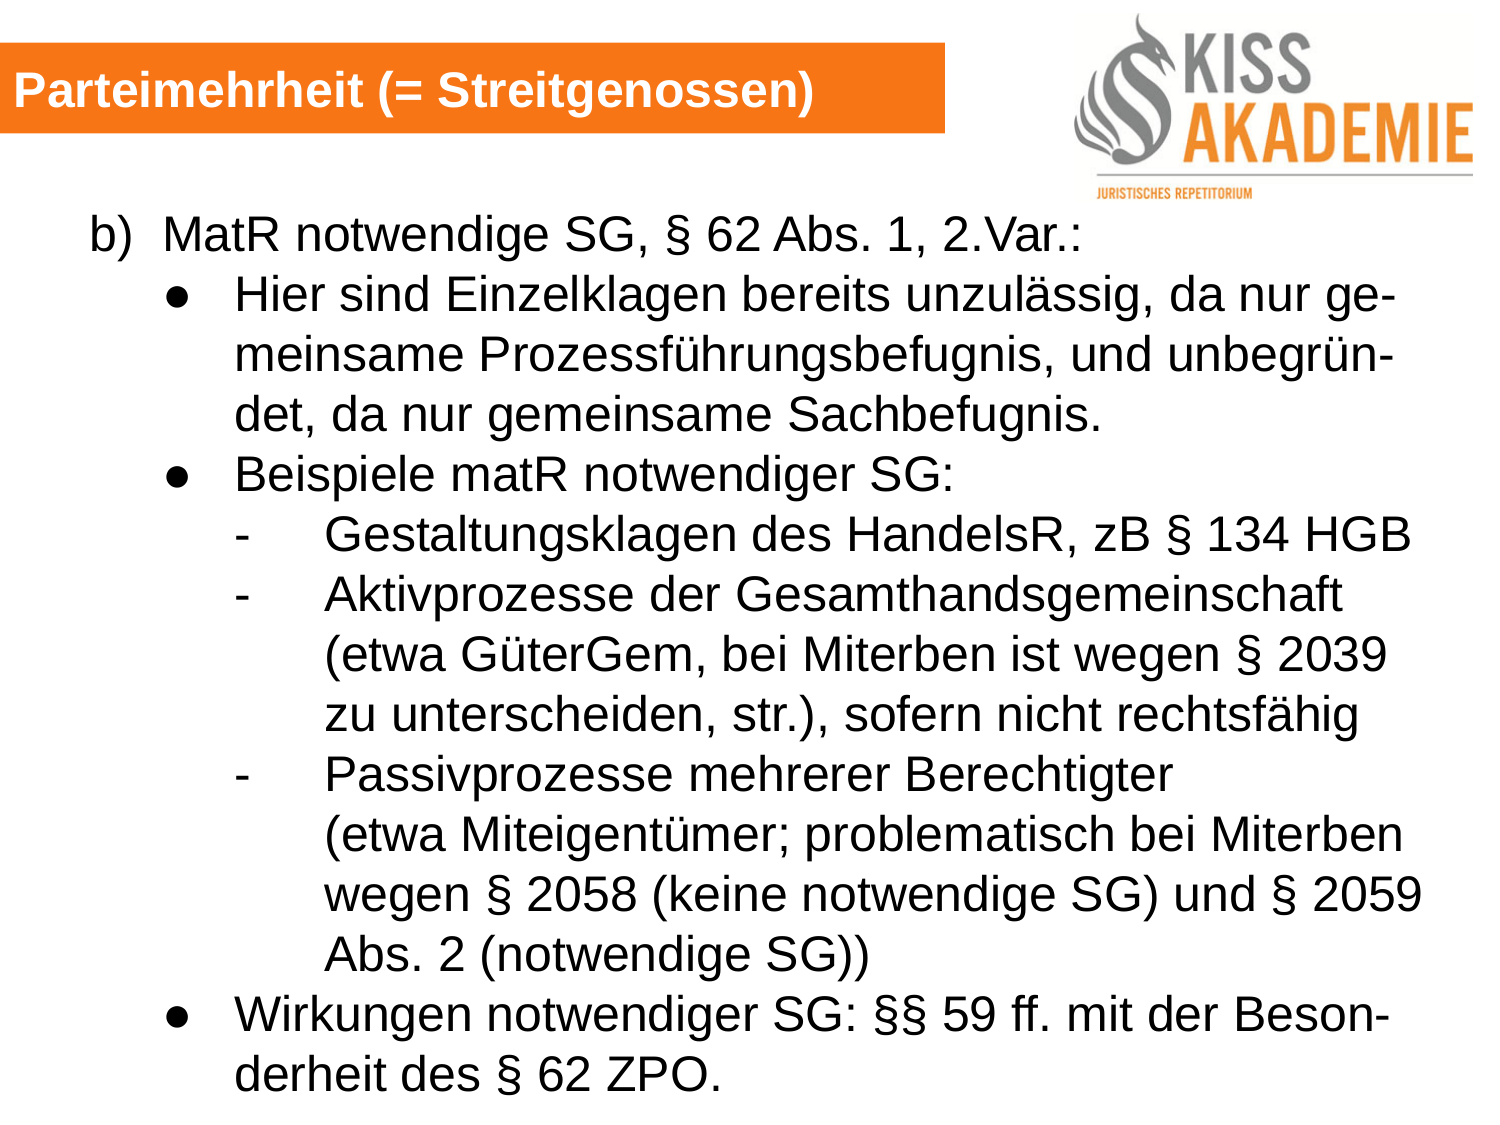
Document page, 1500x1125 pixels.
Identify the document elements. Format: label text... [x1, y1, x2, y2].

picture [1074, 13, 1473, 203]
text_box Parteimehrheit (= Streitgenossen) [0, 42, 945, 134]
text_box b) MatR notwendige SG, § 62 Abs. 1, 2.Var.: ● Hier sind Einzelklagen bereits unzulässig, da nur ge- meinsame Prozessführungsbefugnis, und unbegrün- det, da nur gemeinsame Sachbefugnis. ● Beispiele matR notwendiger SG: - Gestaltungsklagen des HandelsR, zB § 134 HGB - Aktivprozesse der Gesamthandsgemeinschaft (etwa GüterGem, bei Miterben ist wegen § 2039 zu unterscheiden, str.), sofern nicht rechtsfähig - Passivprozesse mehrerer Berechtigter (etwa Miteigentümer; problematisch bei Miterben wegen § 2058 (keine notwendige SG) und § 2059 Abs. 2 (notwendige SG)) ● Wirkungen notwendiger SG: §§ 59 ff. mit der Beson- derheit des § 62 ZPO. [29, 201, 1459, 1102]
